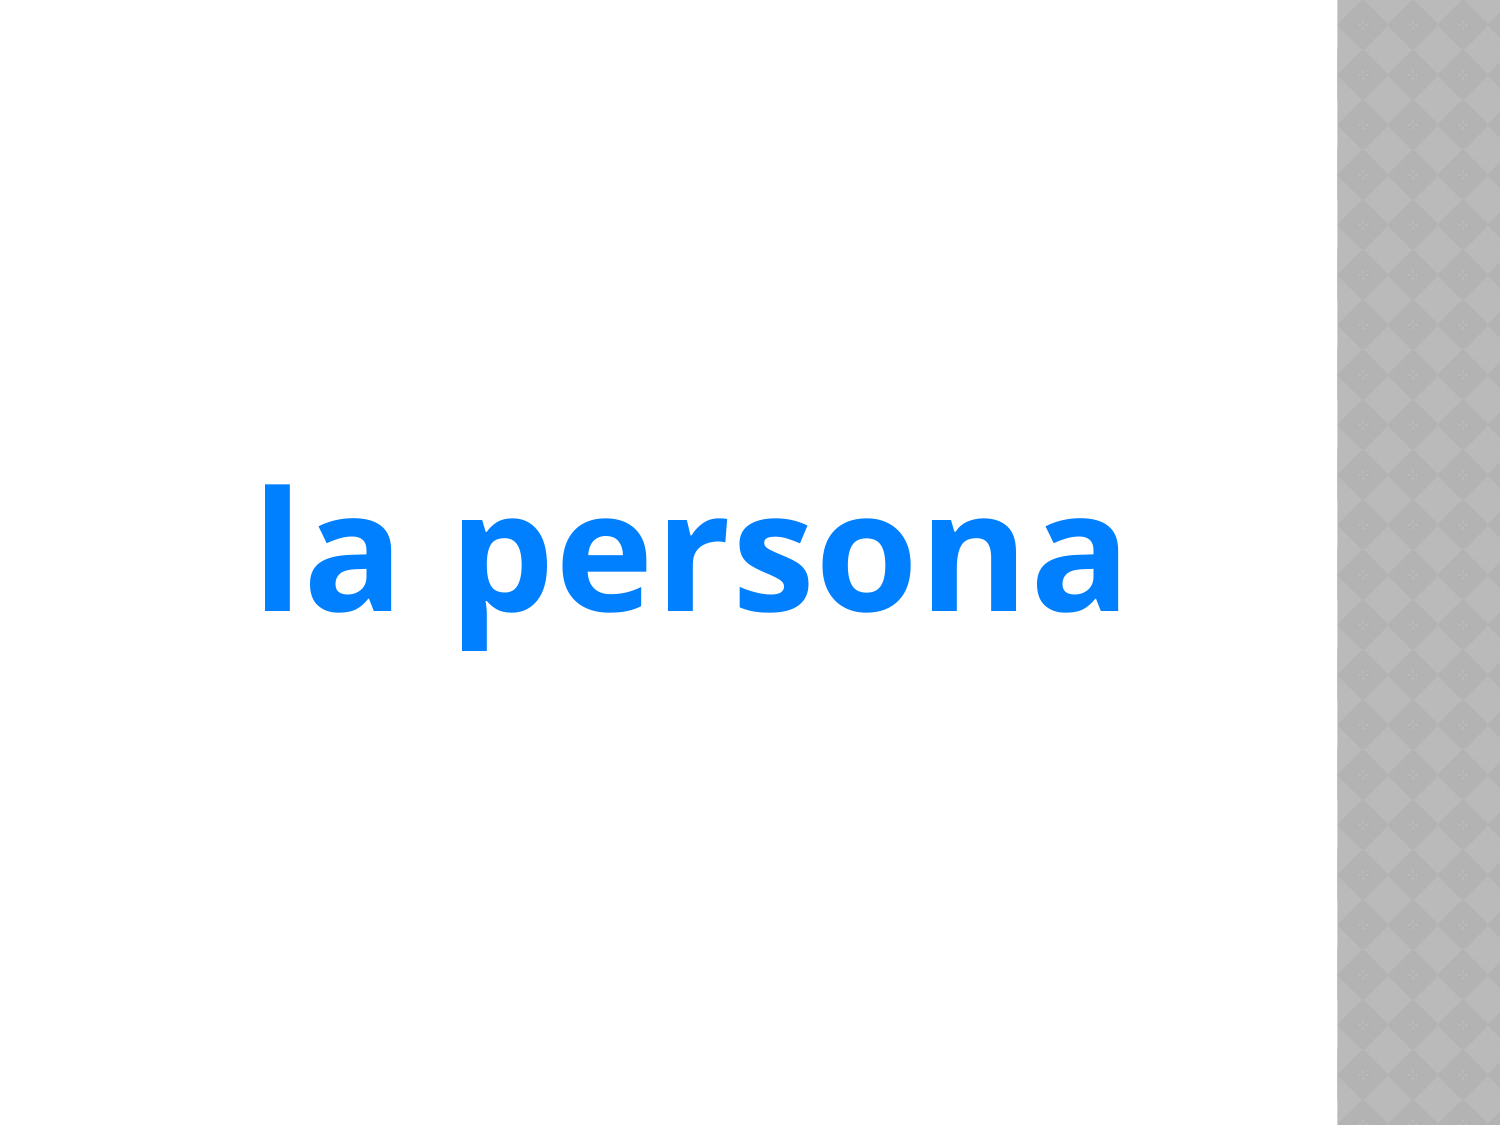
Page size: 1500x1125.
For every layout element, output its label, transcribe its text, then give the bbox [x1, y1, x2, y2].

text_box la persona [237, 437, 1192, 653]
